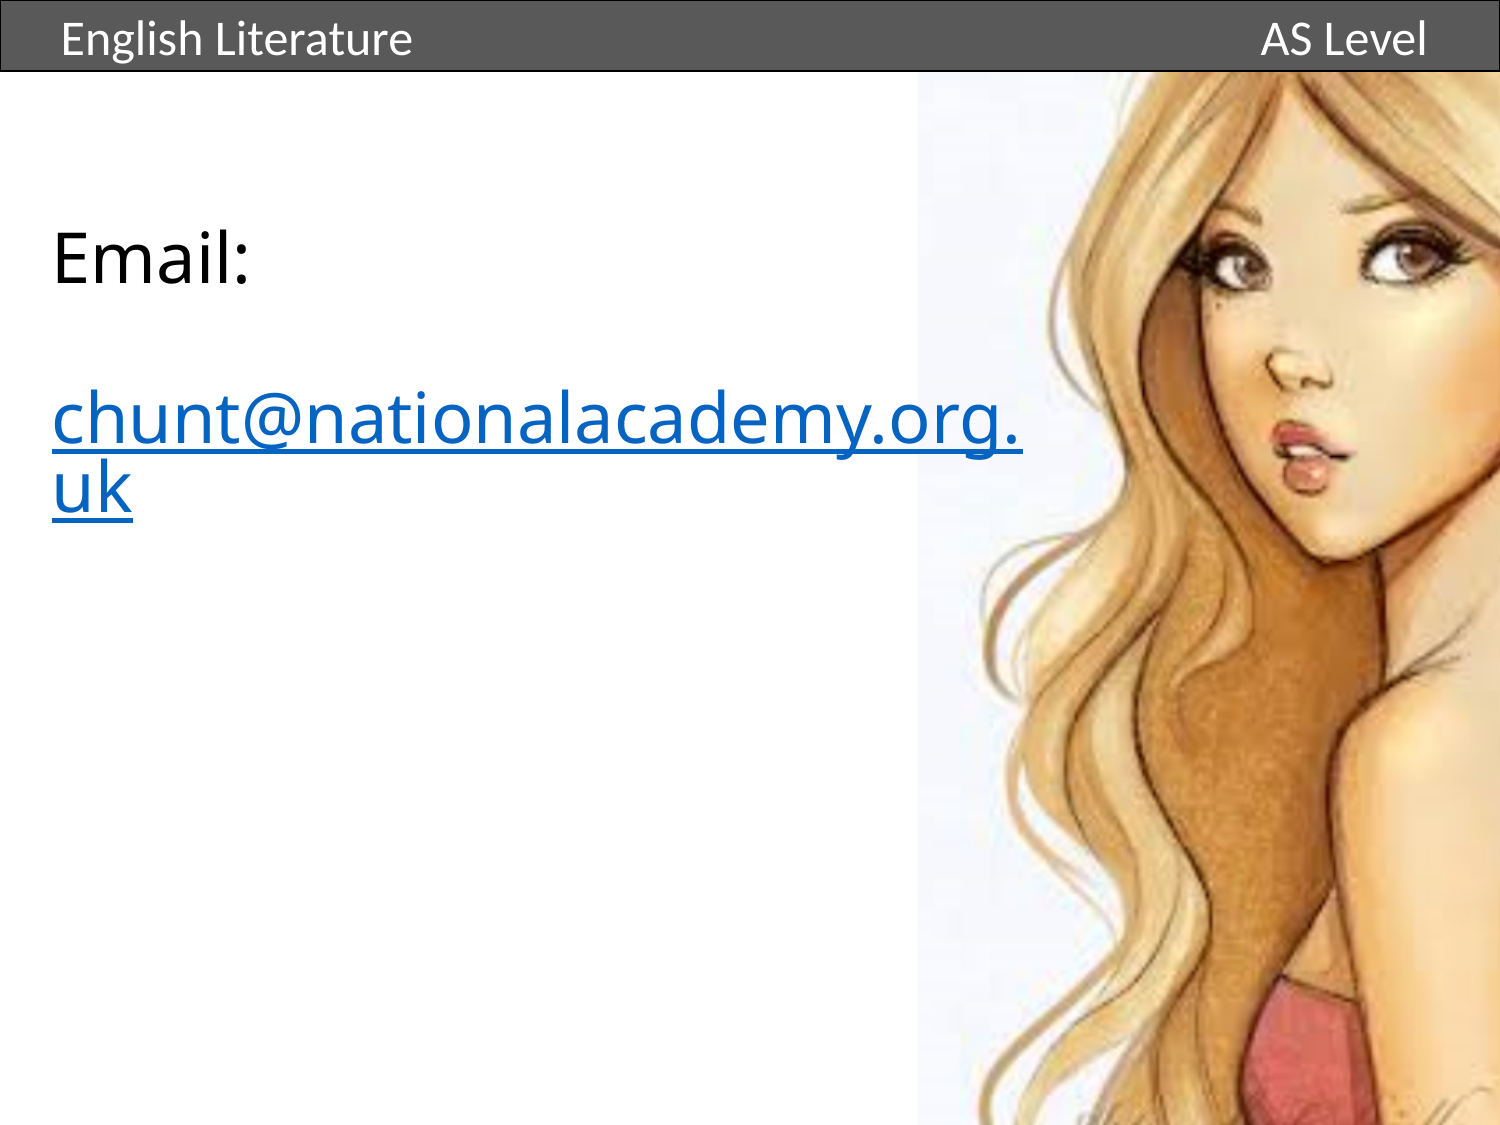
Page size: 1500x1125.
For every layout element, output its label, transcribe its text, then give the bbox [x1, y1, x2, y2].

text_box English Literature AS Level [0, 0, 1500, 72]
title Email: chunt@nationalacademy.org.uk [36, 213, 917, 649]
picture [917, 46, 1500, 1125]
